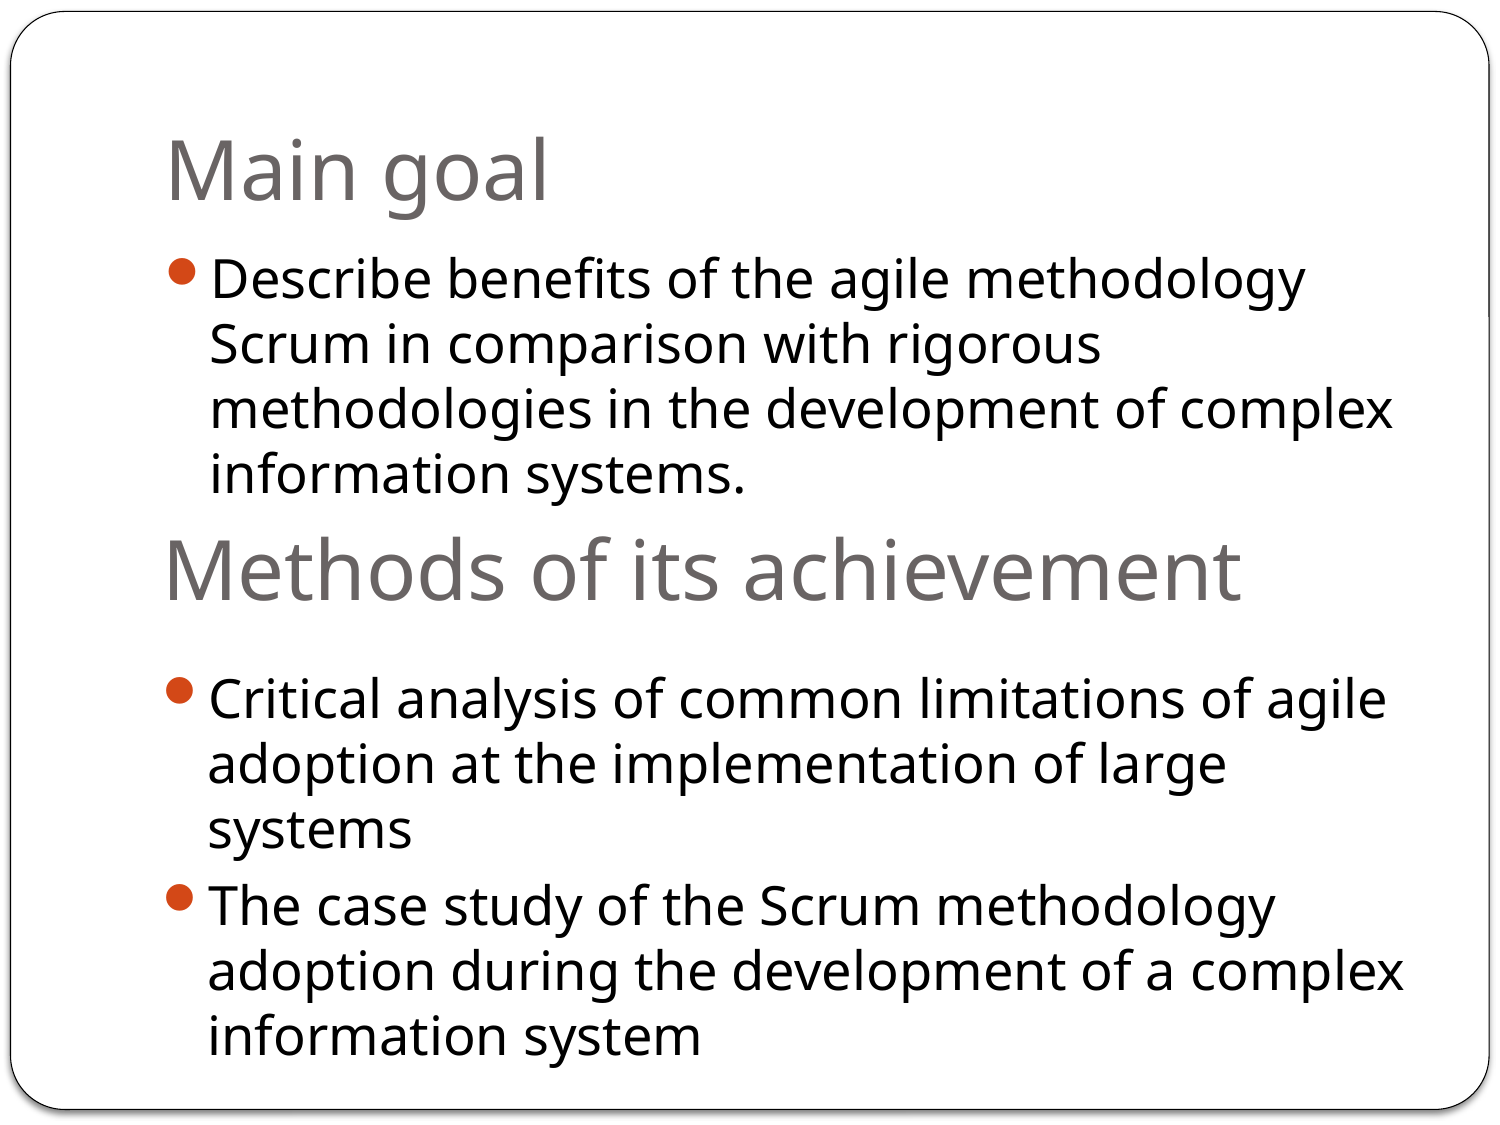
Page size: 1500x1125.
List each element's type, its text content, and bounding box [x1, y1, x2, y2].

text_box Critical analysis of common limitations of agile adoption at the implementation of large systems The case study of the Scrum methodology adoption during the development of a complex information system [147, 656, 1423, 965]
text_box Methods of its achievement [147, 444, 1423, 632]
list Describe benefits of the agile methodology Scrum in comparison with rigorous methodologies in the development of complex information systems. [150, 237, 1425, 480]
title Main goal [150, 45, 1425, 233]
